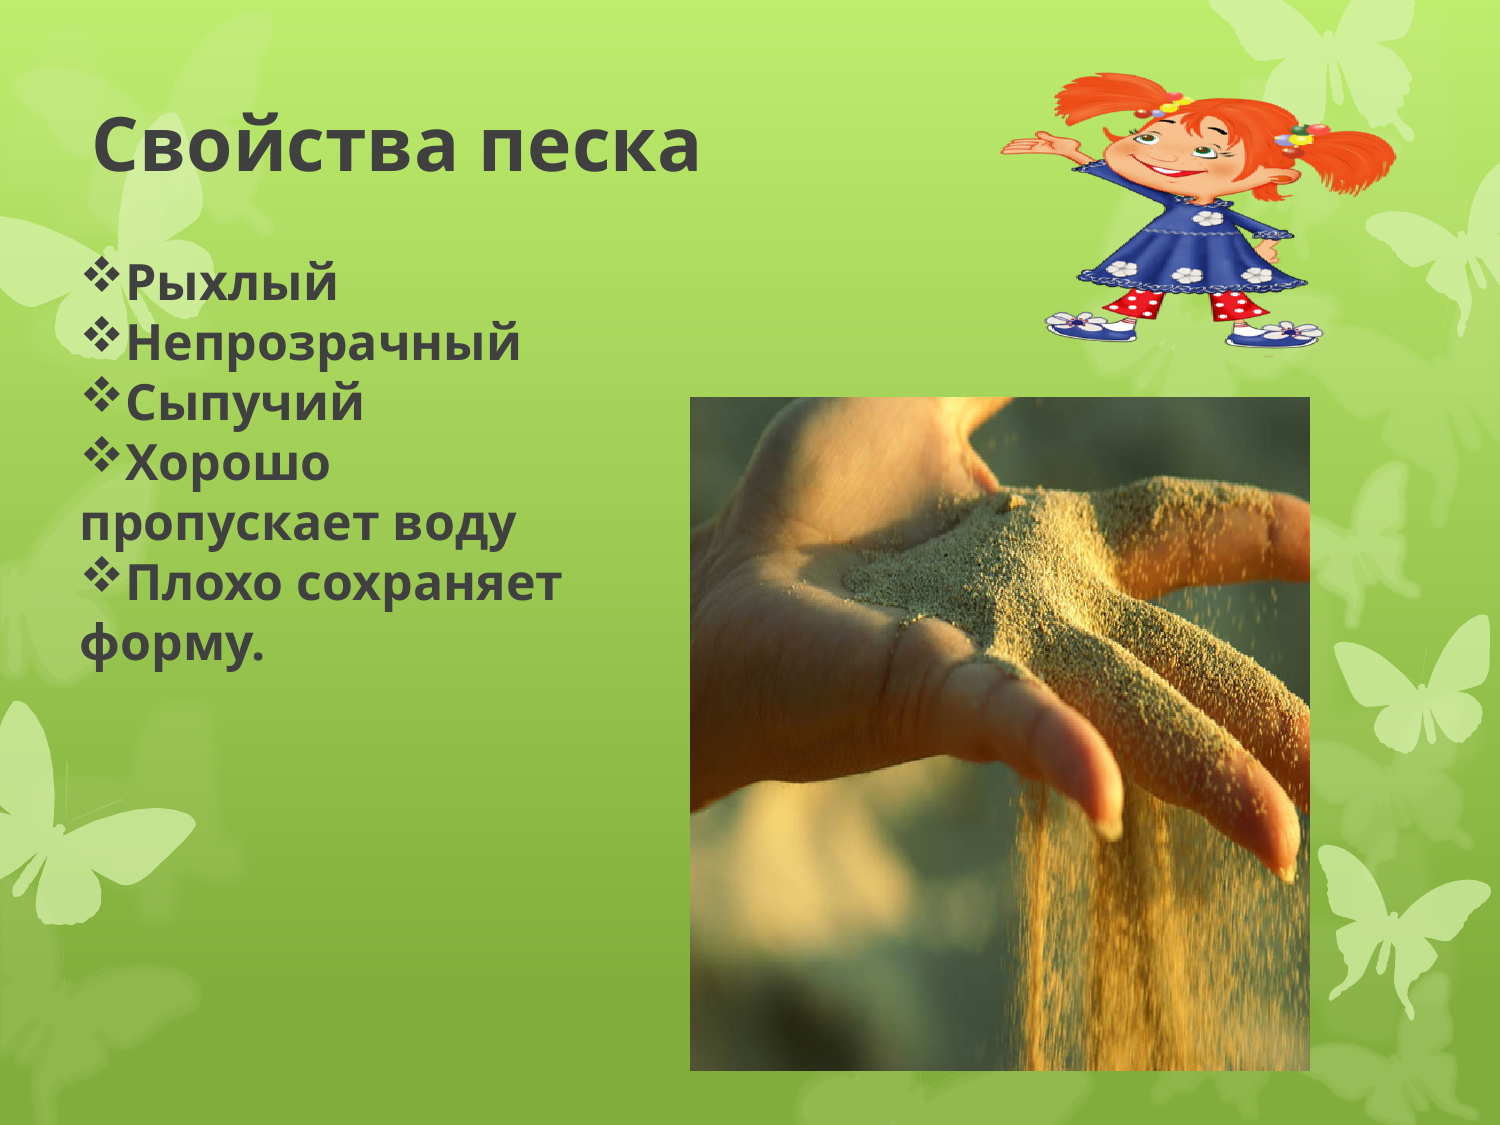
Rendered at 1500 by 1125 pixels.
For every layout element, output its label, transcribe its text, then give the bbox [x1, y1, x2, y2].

picture [985, 65, 1412, 374]
picture [690, 396, 1311, 1071]
title Свойства песка [76, 110, 979, 263]
text_box Рыхлый Непрозрачный Сыпучий Хорошо пропускает воду Плохо сохраняет форму. [64, 243, 609, 679]
